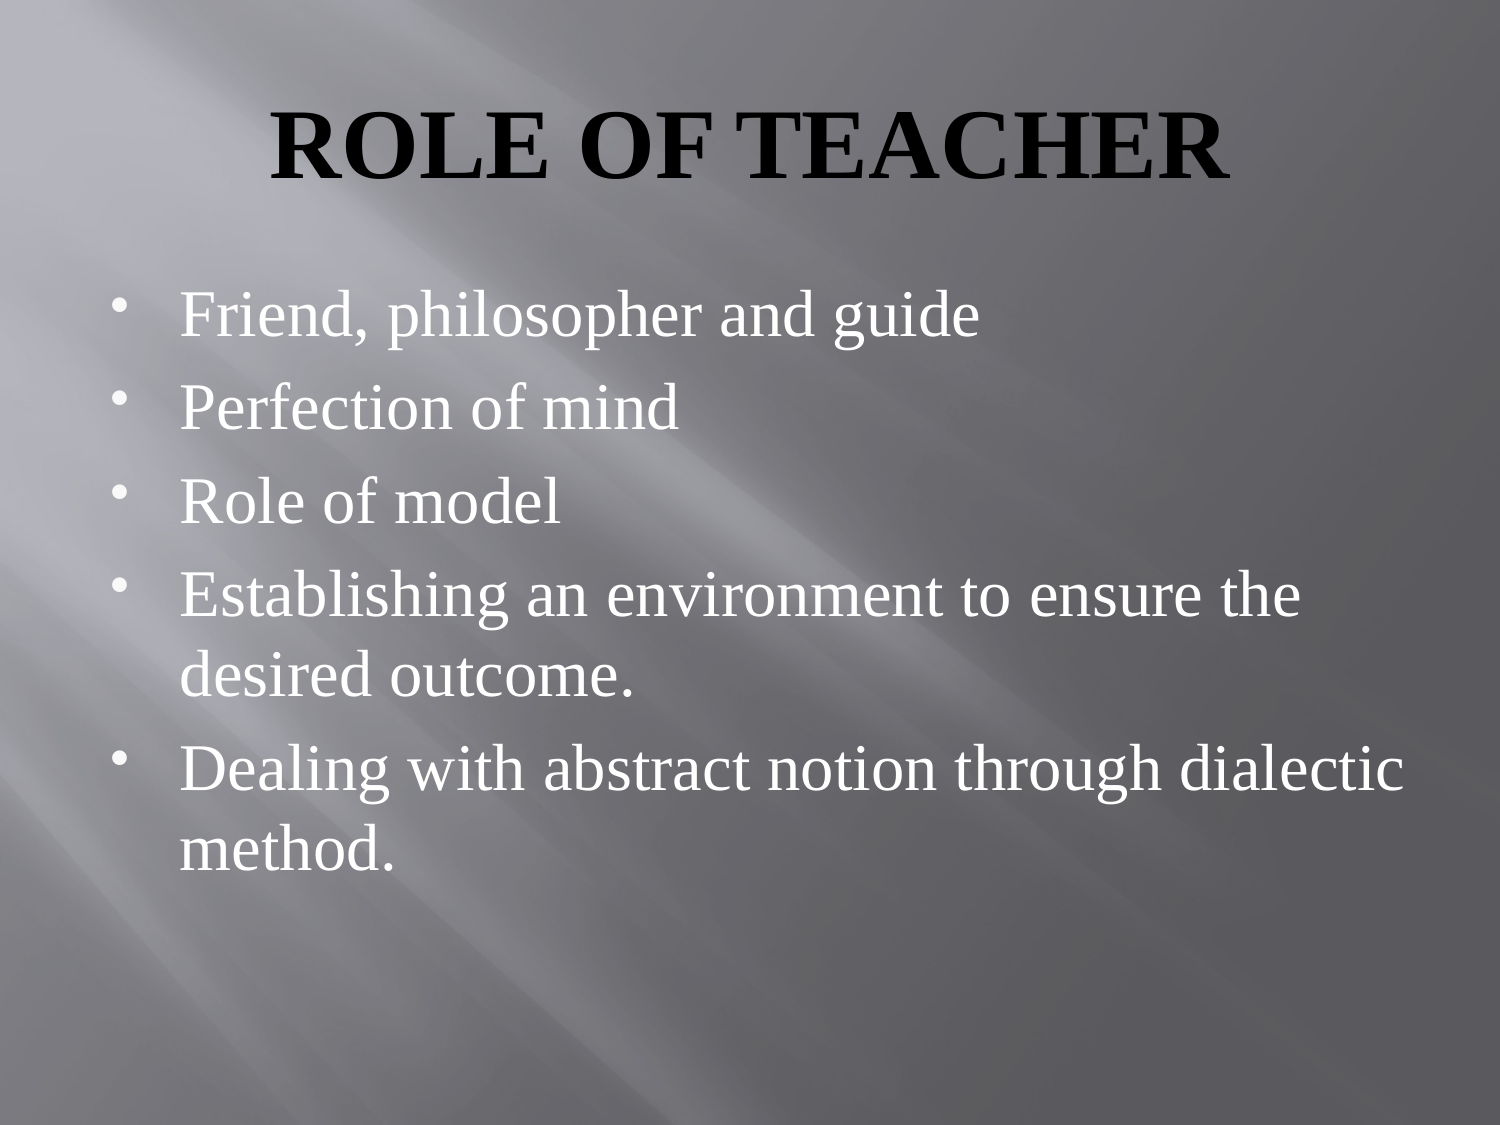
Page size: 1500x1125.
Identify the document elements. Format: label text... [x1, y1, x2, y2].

list Friend, philosopher and guide Perfection of mind Role of model Establishing an environment to ensure the desired outcome. Dealing with abstract notion through dialectic method. [75, 262, 1425, 1035]
title ROLE OF TEACHER [75, 45, 1425, 233]
